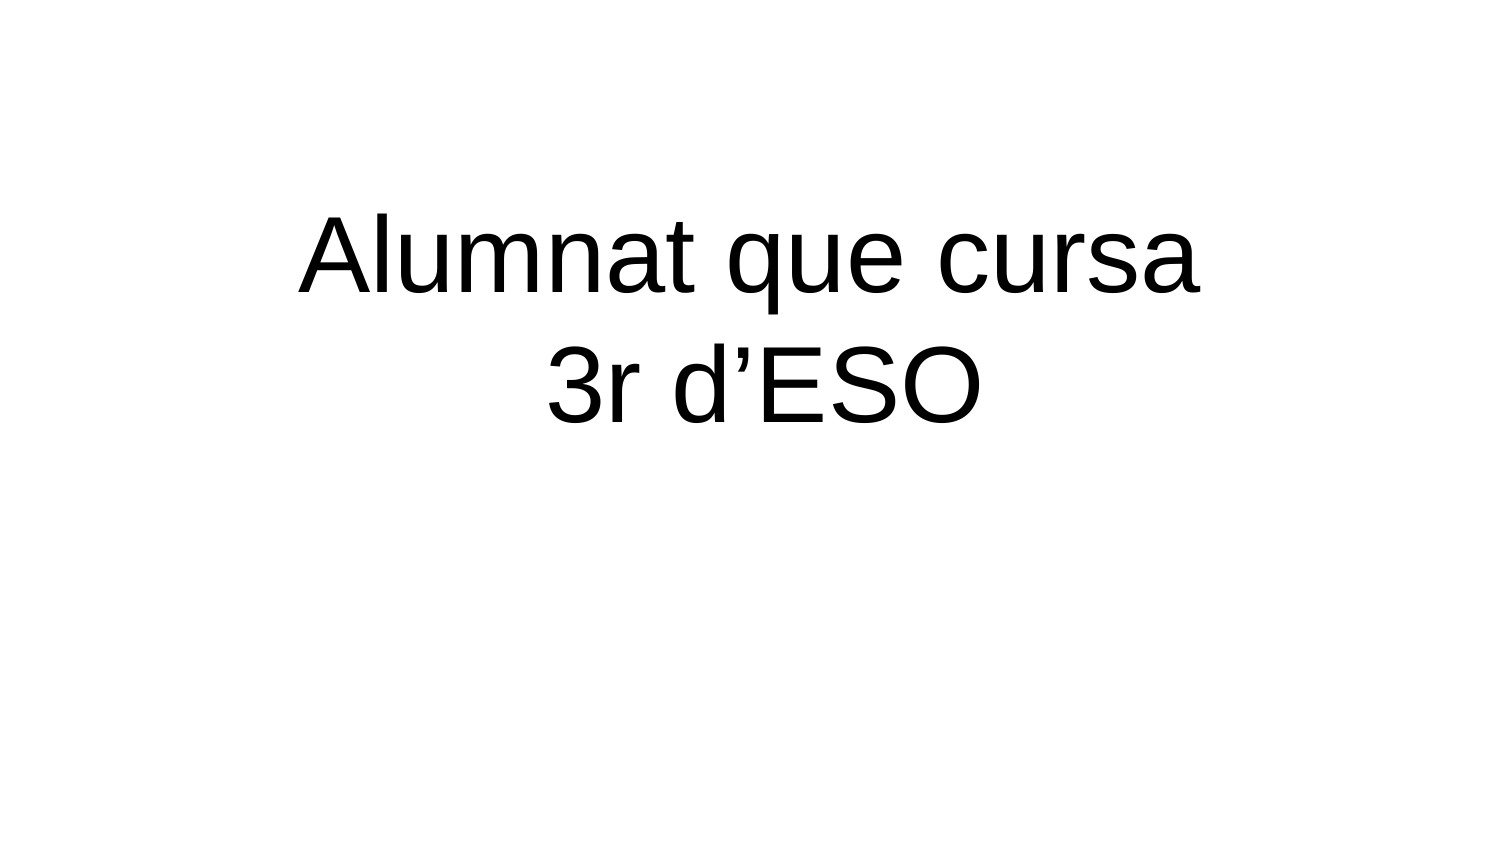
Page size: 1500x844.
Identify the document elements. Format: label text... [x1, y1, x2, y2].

title Alumnat que cursa 3r d’ESO [51, 122, 1449, 459]
